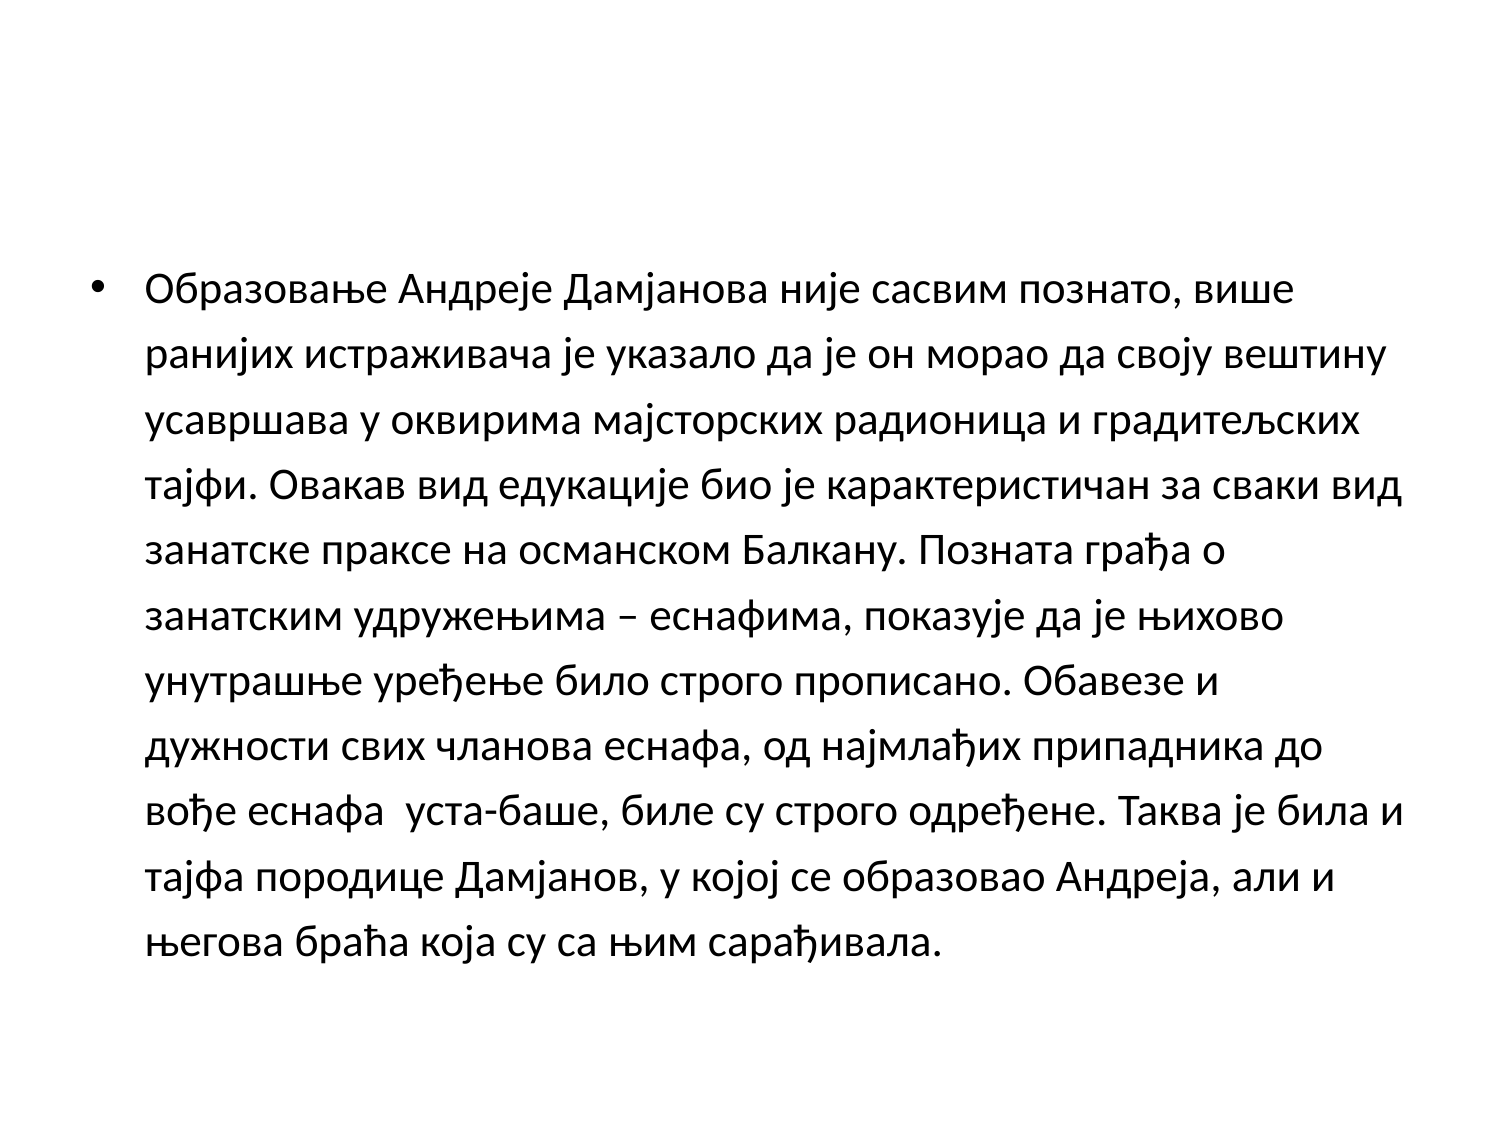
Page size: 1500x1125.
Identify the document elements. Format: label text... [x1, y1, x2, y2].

list Образовање Андреје Дамјанова није сасвим познато, више ранијих истраживача је указало да је он морао да своју вештину усавршава у оквирима мајсторских радионица и градитељских тајфи. Овакав вид едукације био је карактеристичан за сваки вид занатске праксе на османском Балкану. Позната грађа о занатским удружењима – еснафима, показује да је њихово унутрашње уређење било строго прописано. Обавезе и дужности свих чланова еснафа, од најмлађих припадника до вође еснафа уста-баше, биле су строго одређене. Таква је била и тајфа породице Дамјанов, у којој се образовао Андреја, али и његова браћа која су са њим сарађивала. [75, 239, 1425, 989]
